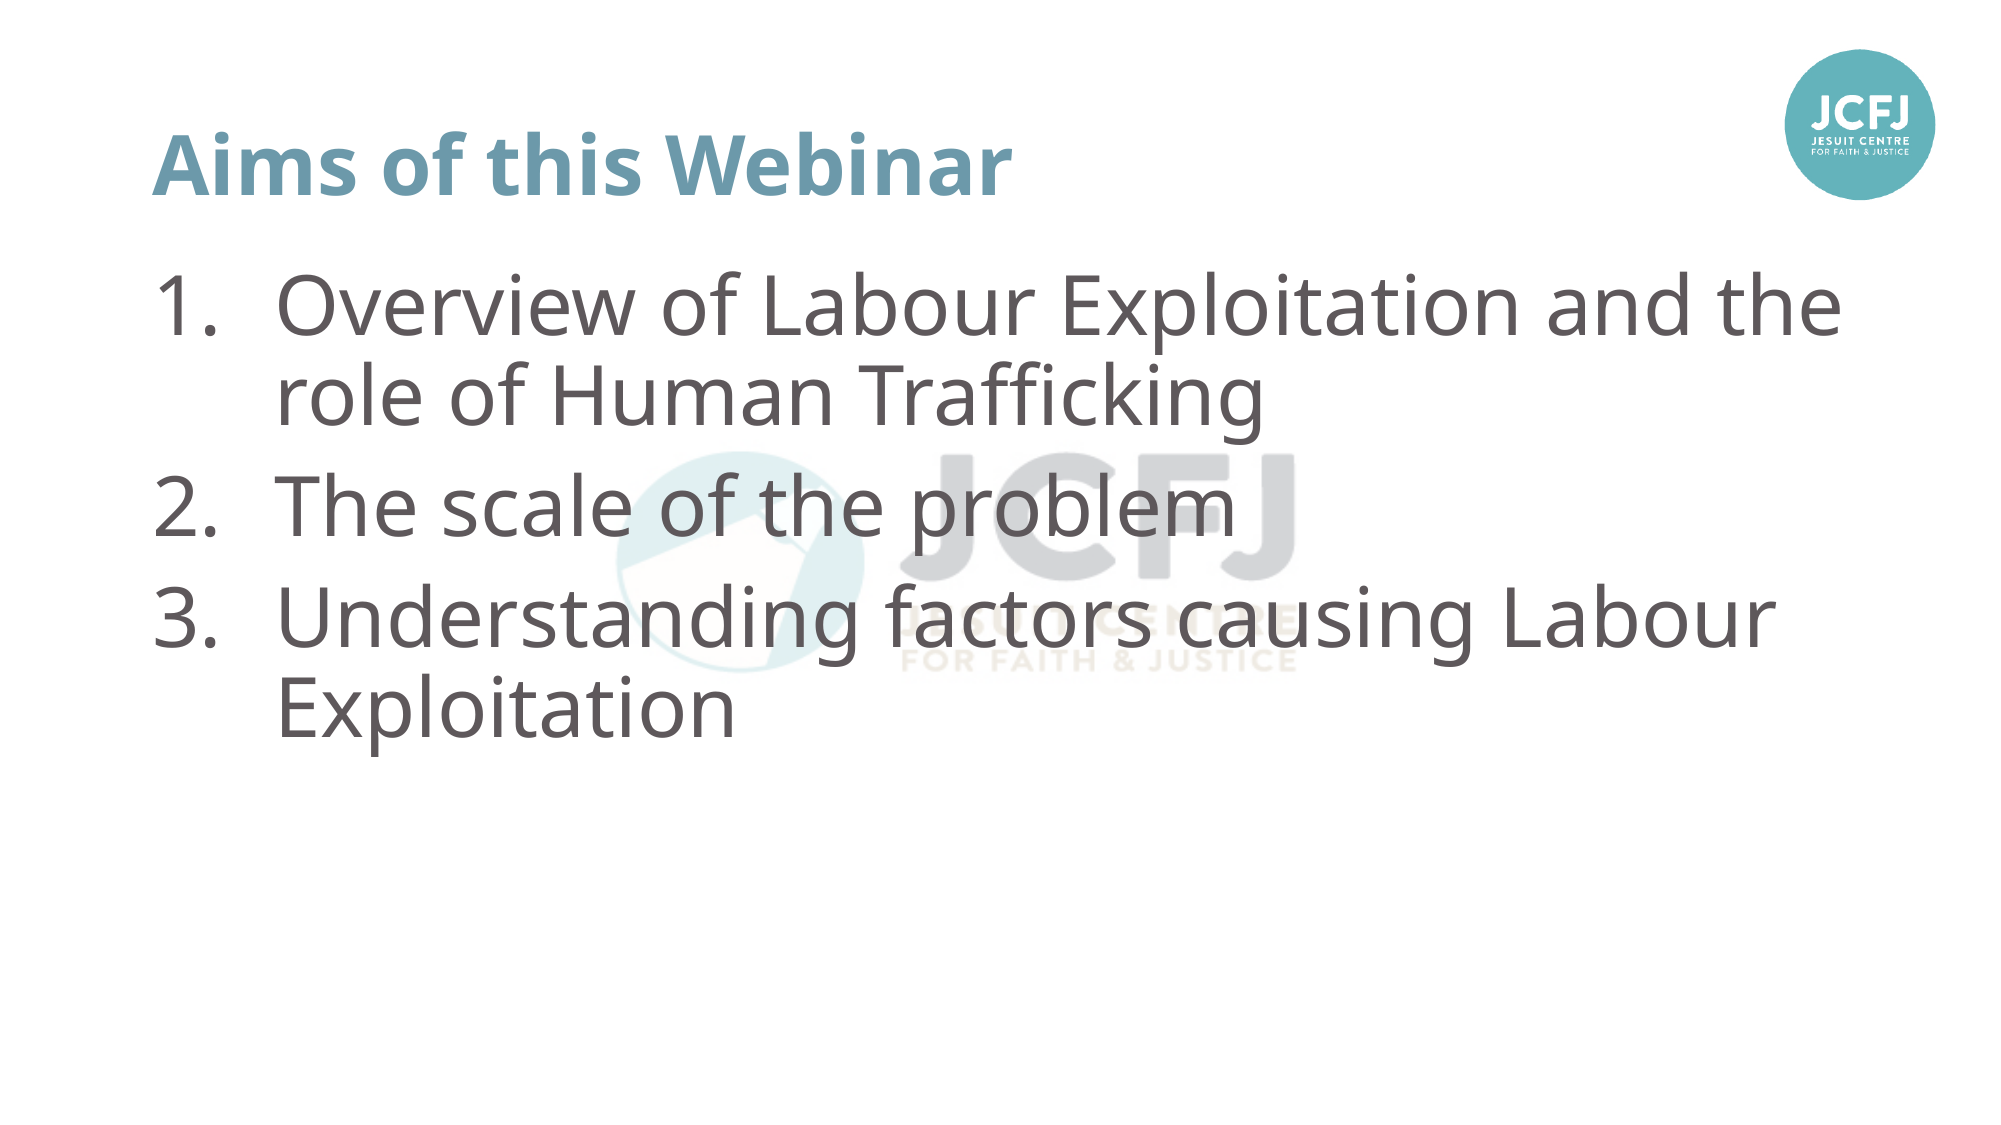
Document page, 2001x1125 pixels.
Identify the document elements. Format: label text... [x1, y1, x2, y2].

picture [1771, 35, 1948, 212]
list Overview of Labour Exploitation and the role of Human Trafficking The scale of the problem Understanding factors causing Labour Exploitation [137, 256, 1863, 1014]
title Aims of this Webinar [137, 59, 1863, 256]
